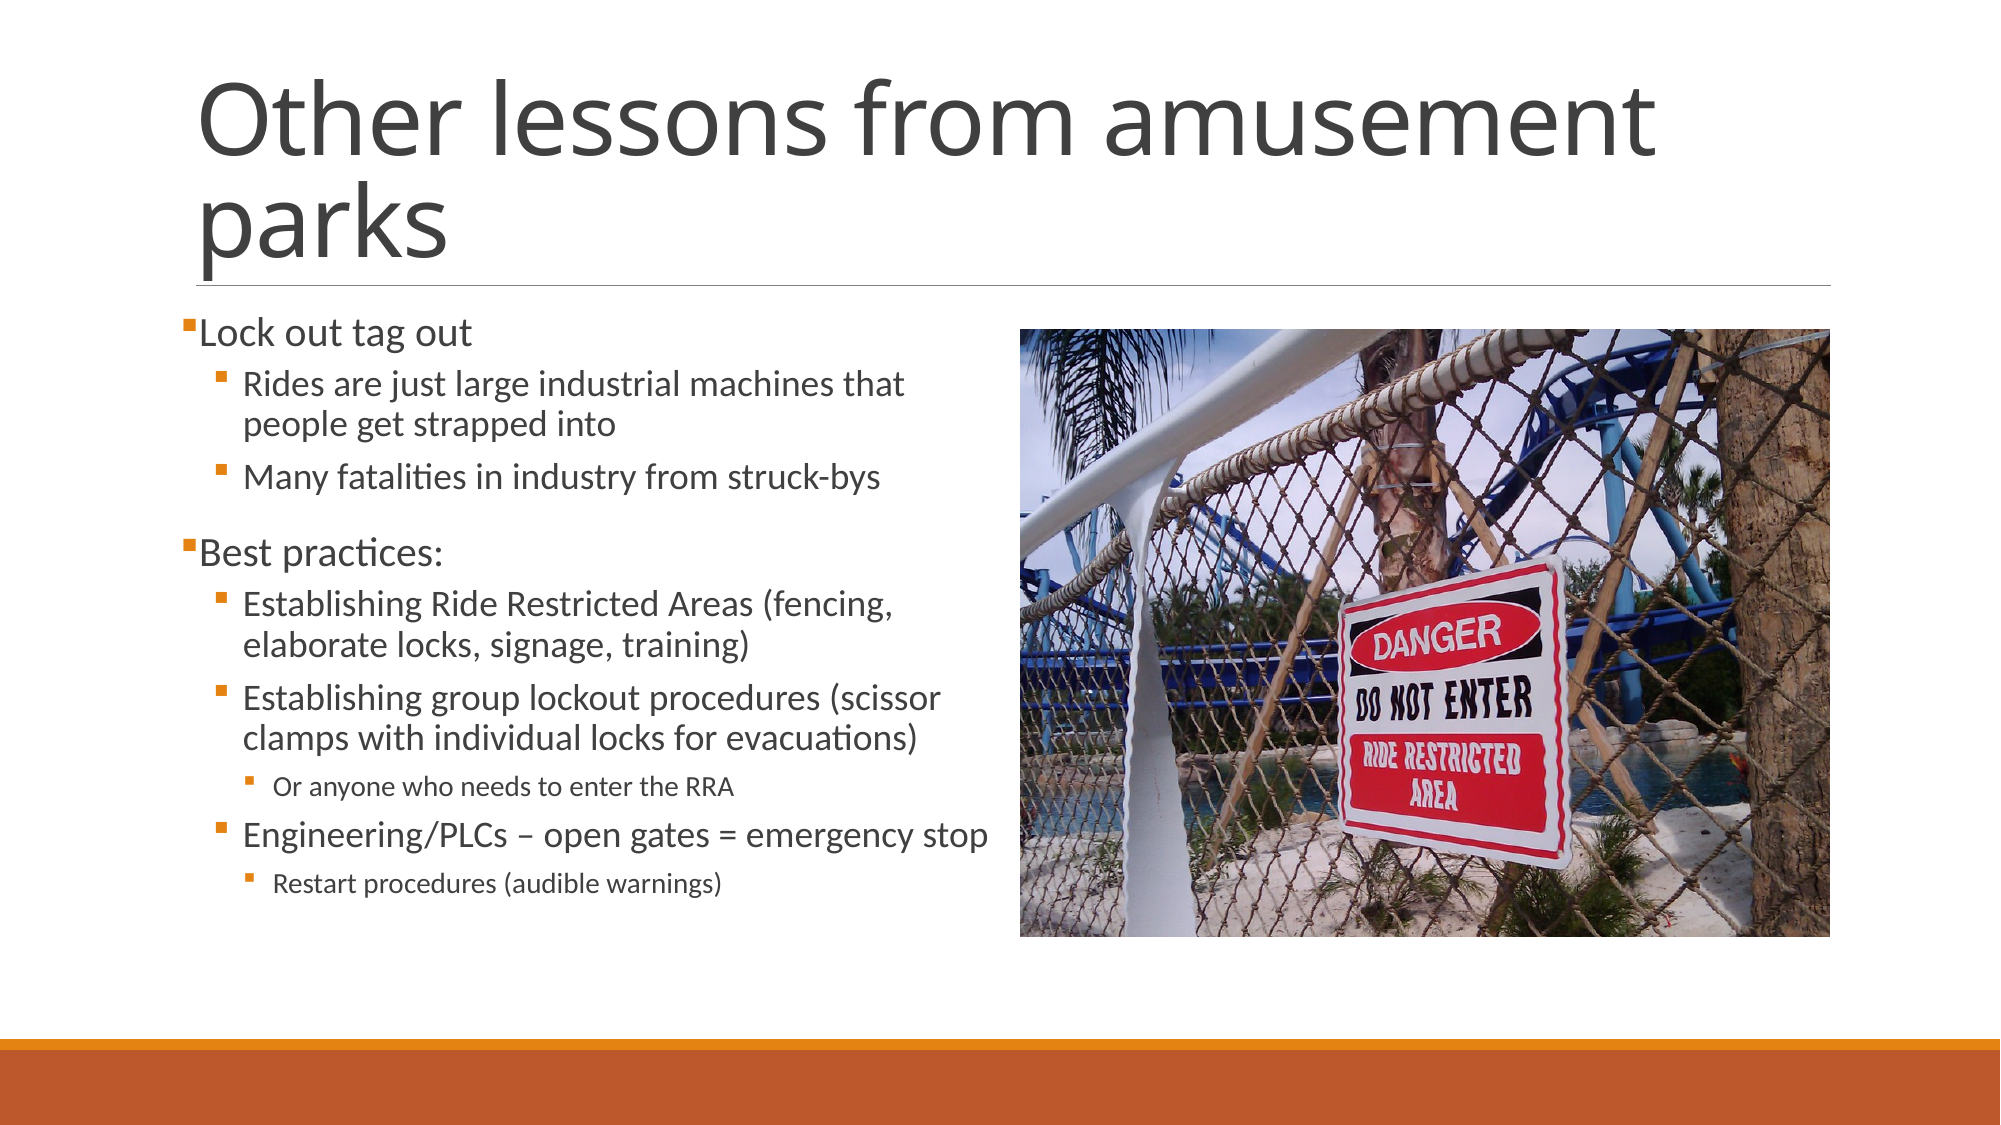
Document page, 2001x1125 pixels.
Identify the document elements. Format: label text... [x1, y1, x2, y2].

list Lock out tag out Rides are just large industrial machines that people get strapped into Many fatalities in industry from struck-bys Best practices: Establishing Ride Restricted Areas (fencing, elaborate locks, signage, training) Establishing group lockout procedures (scissor clamps with individual locks for evacuations) Or anyone who needs to enter the RRA Engineering/PLCs – open gates = emergency stop Restart procedures (audible warnings) [180, 302, 990, 963]
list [1019, 328, 1831, 937]
title Other lessons from amusement parks [180, 47, 1830, 285]
